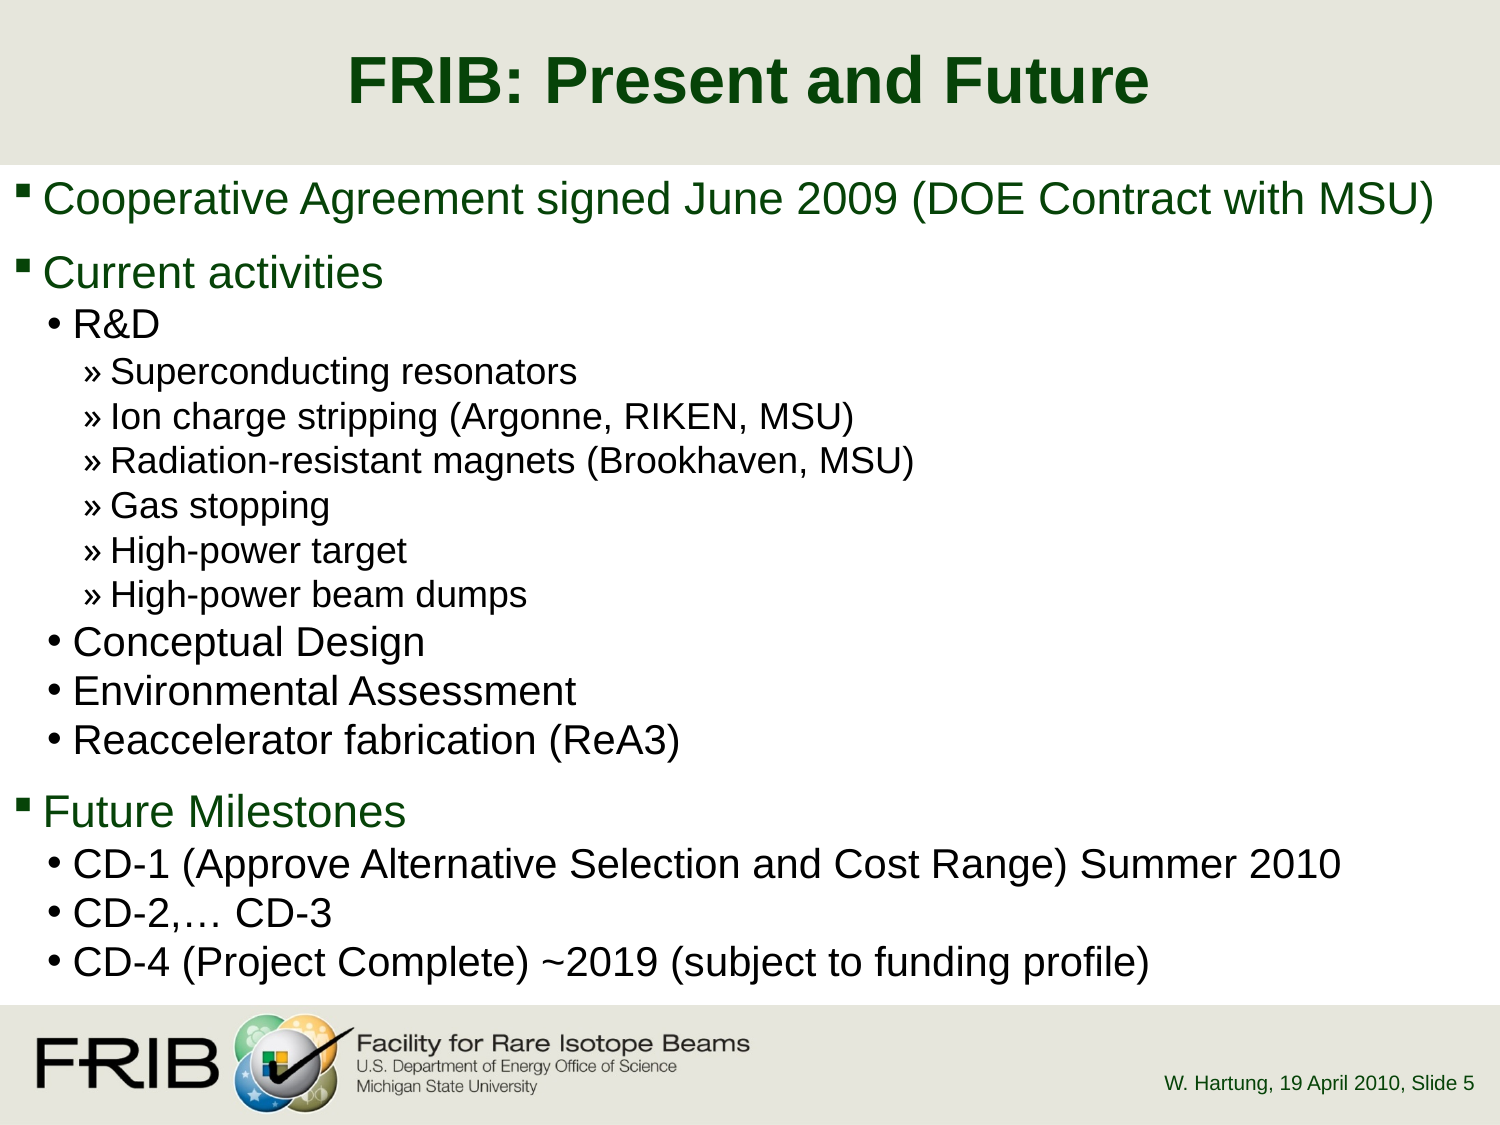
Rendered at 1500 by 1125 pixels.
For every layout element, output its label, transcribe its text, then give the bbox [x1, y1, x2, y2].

picture [0, 0, 1500, 165]
footer W. Hartung, 19 April 2010 [924, 1042, 1400, 1103]
slide_number , Slide 5 [1400, 1042, 1500, 1103]
title FRIB: Present and Future [11, 42, 1489, 123]
picture [0, 1005, 1500, 1125]
list Cooperative Agreement signed June 2009 (DOE Contract with MSU) Current activities R&D Superconducting resonators Ion charge stripping (Argonne, RIKEN, MSU) Radiation-resistant magnets (Brookhaven, MSU) Gas stopping High-power target High-power beam dumps Conceptual Design Environmental Assessment Reaccelerator fabrication (ReA3) Future Milestones CD-1 (Approve Alternative Selection and Cost Range) Summer 2010 CD-2,… CD-3 CD-4 (Project Complete) ~2019 (subject to funding profile) [12, 174, 1488, 1000]
